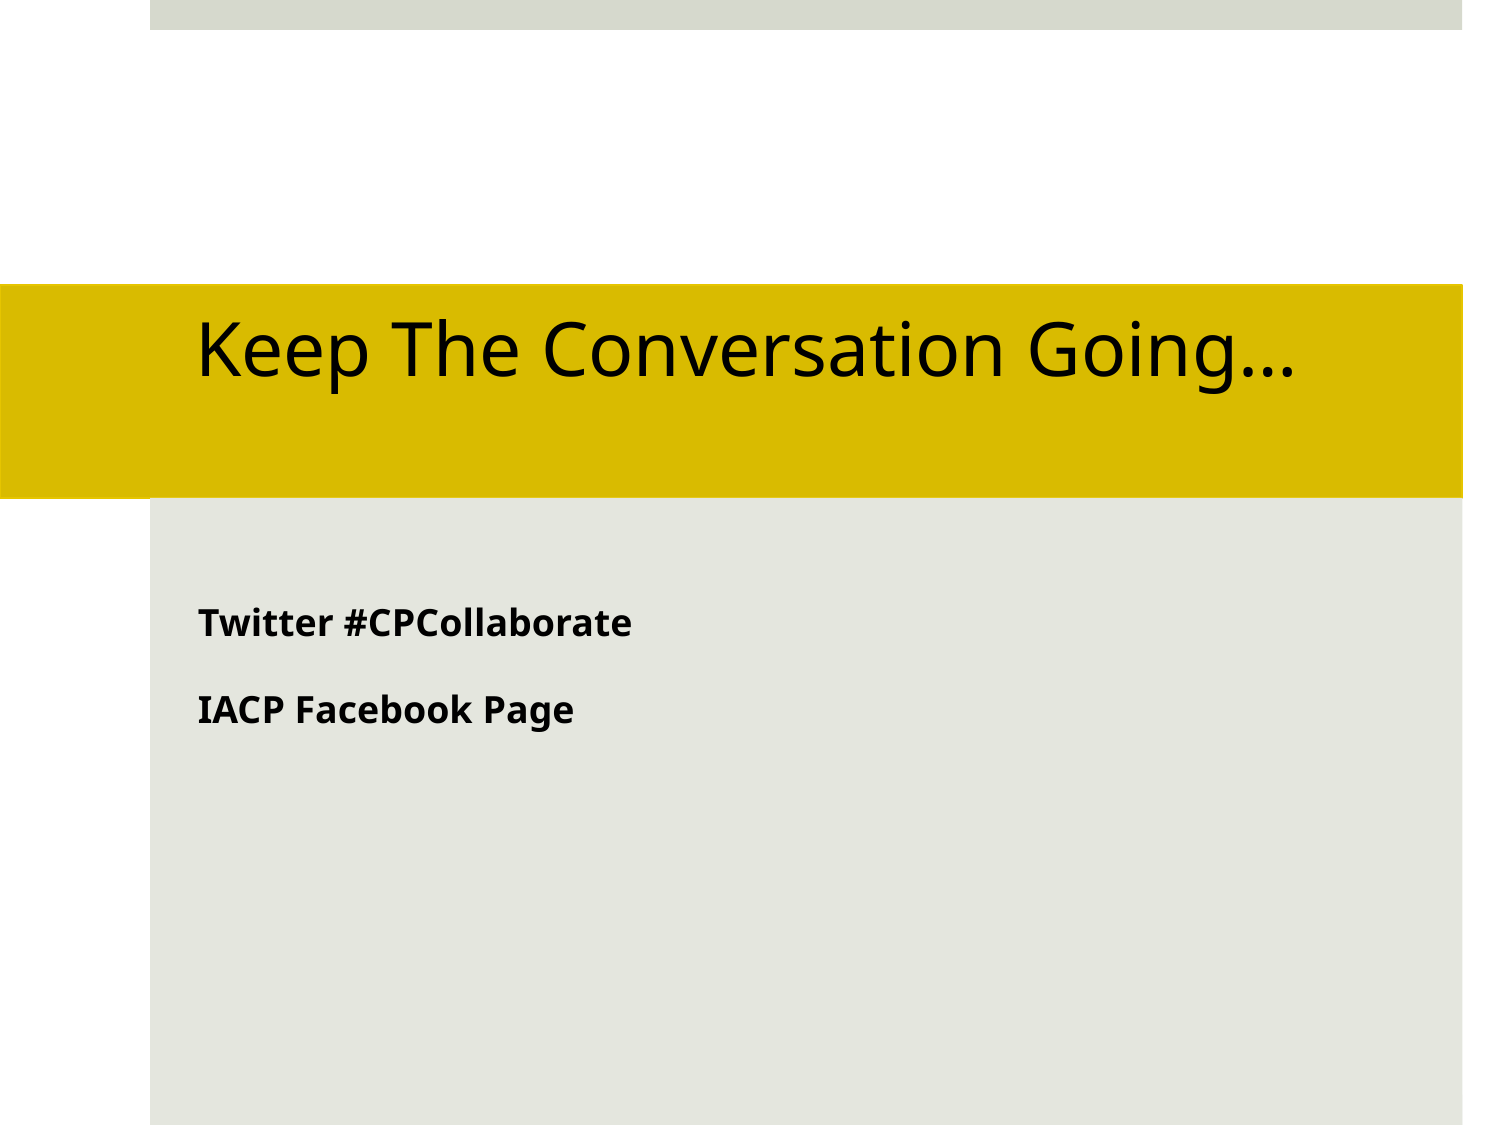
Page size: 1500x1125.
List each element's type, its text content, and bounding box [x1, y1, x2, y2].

title Keep The Conversation Going… [0, 284, 1463, 499]
subtitle Twitter #CPCollaborate IACP Facebook Page [150, 497, 1463, 1125]
